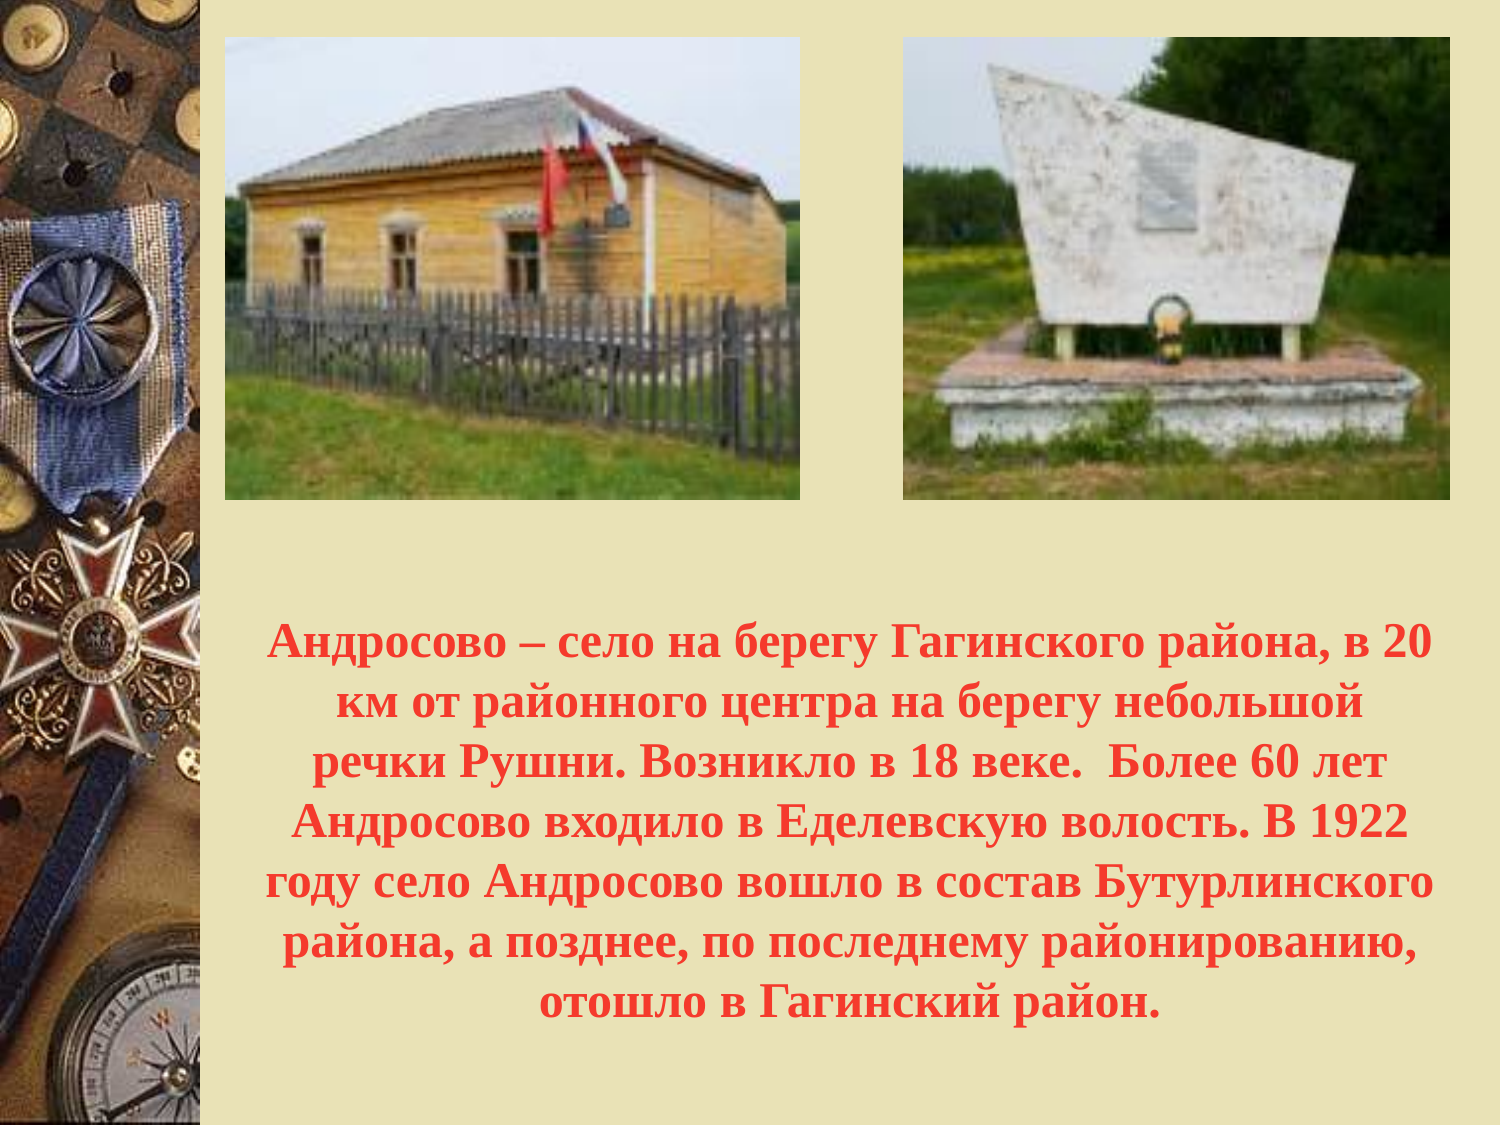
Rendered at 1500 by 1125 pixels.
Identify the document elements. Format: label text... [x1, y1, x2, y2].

picture [224, 37, 801, 501]
picture [902, 37, 1451, 501]
picture [0, 0, 200, 1125]
text_box Андросово – село на берегу Гагинского района, в 20 км от районного центра на берегу небольшой речки Рушни. Возникло в 18 веке. Более 60 лет Андросово входило в Еделевскую волость. В 1922 году село Андросово вошло в состав Бутурлинского района, а позднее, по последнему районированию, отошло в Гагинский район. [249, 599, 1450, 1035]
